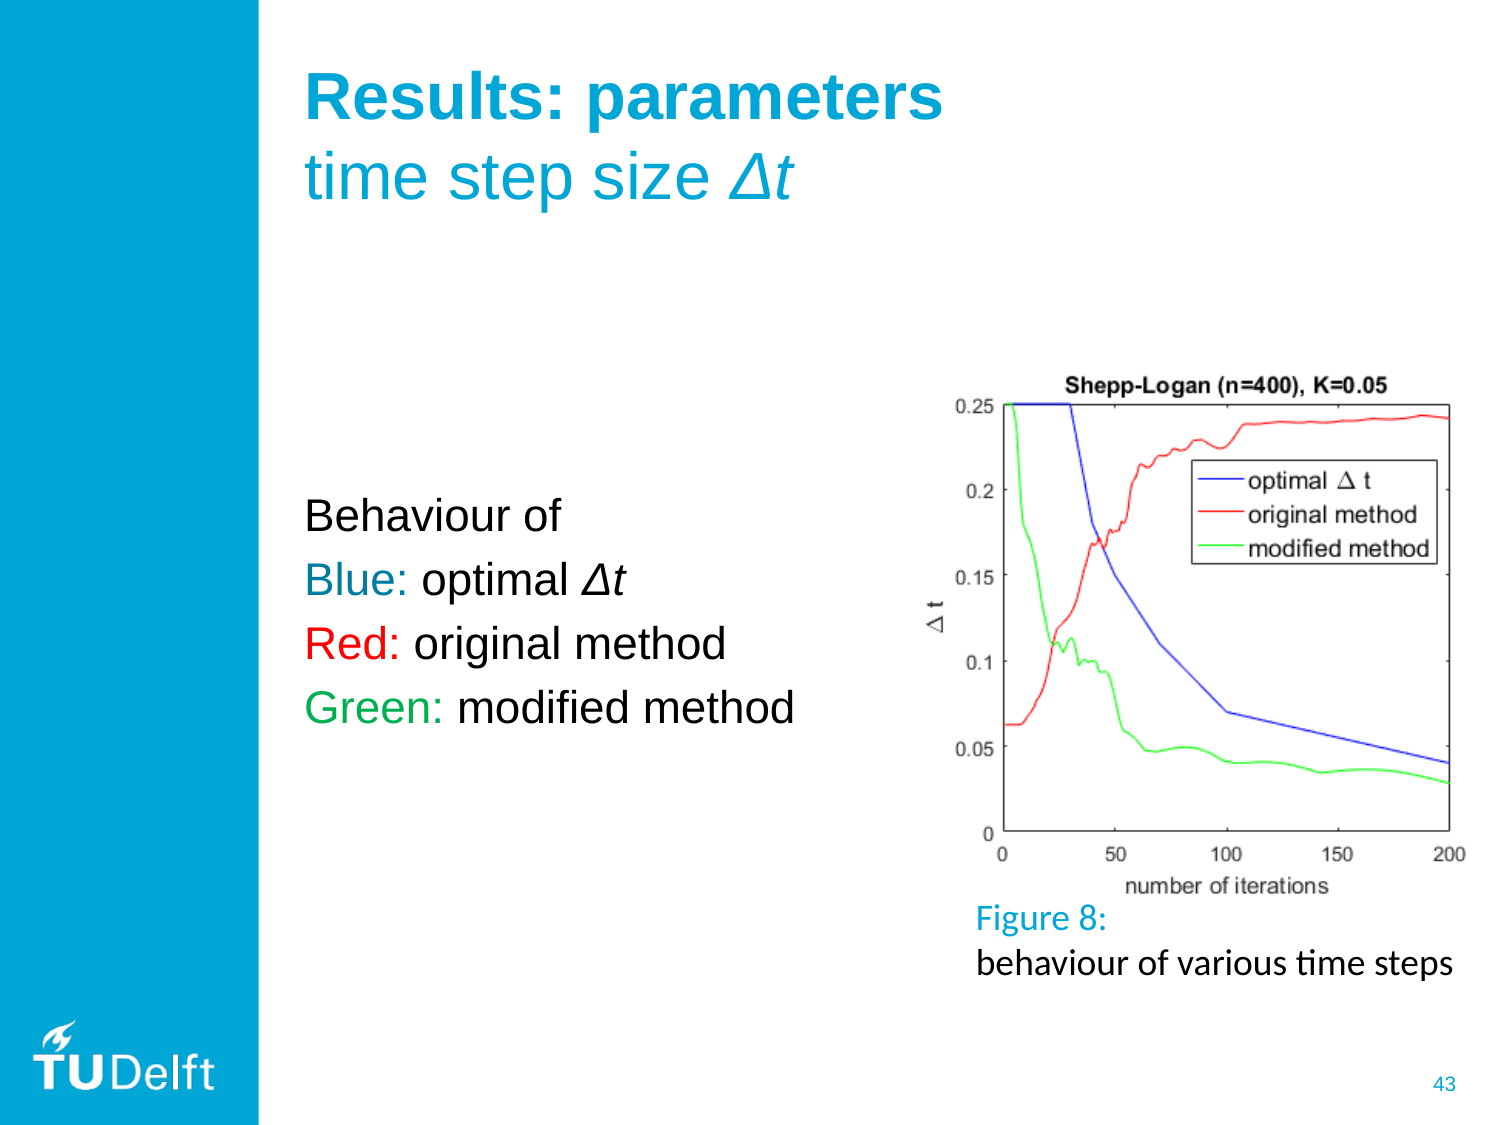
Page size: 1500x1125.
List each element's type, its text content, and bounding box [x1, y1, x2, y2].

title Results: parameters time step size Δt [289, 45, 1455, 233]
list Behaviour of Blue: optimal Δt Red: original method Green: modified method [289, 262, 1500, 1125]
picture [919, 364, 1473, 900]
text_box Figure 8: behaviour of various time steps [961, 907, 1469, 991]
